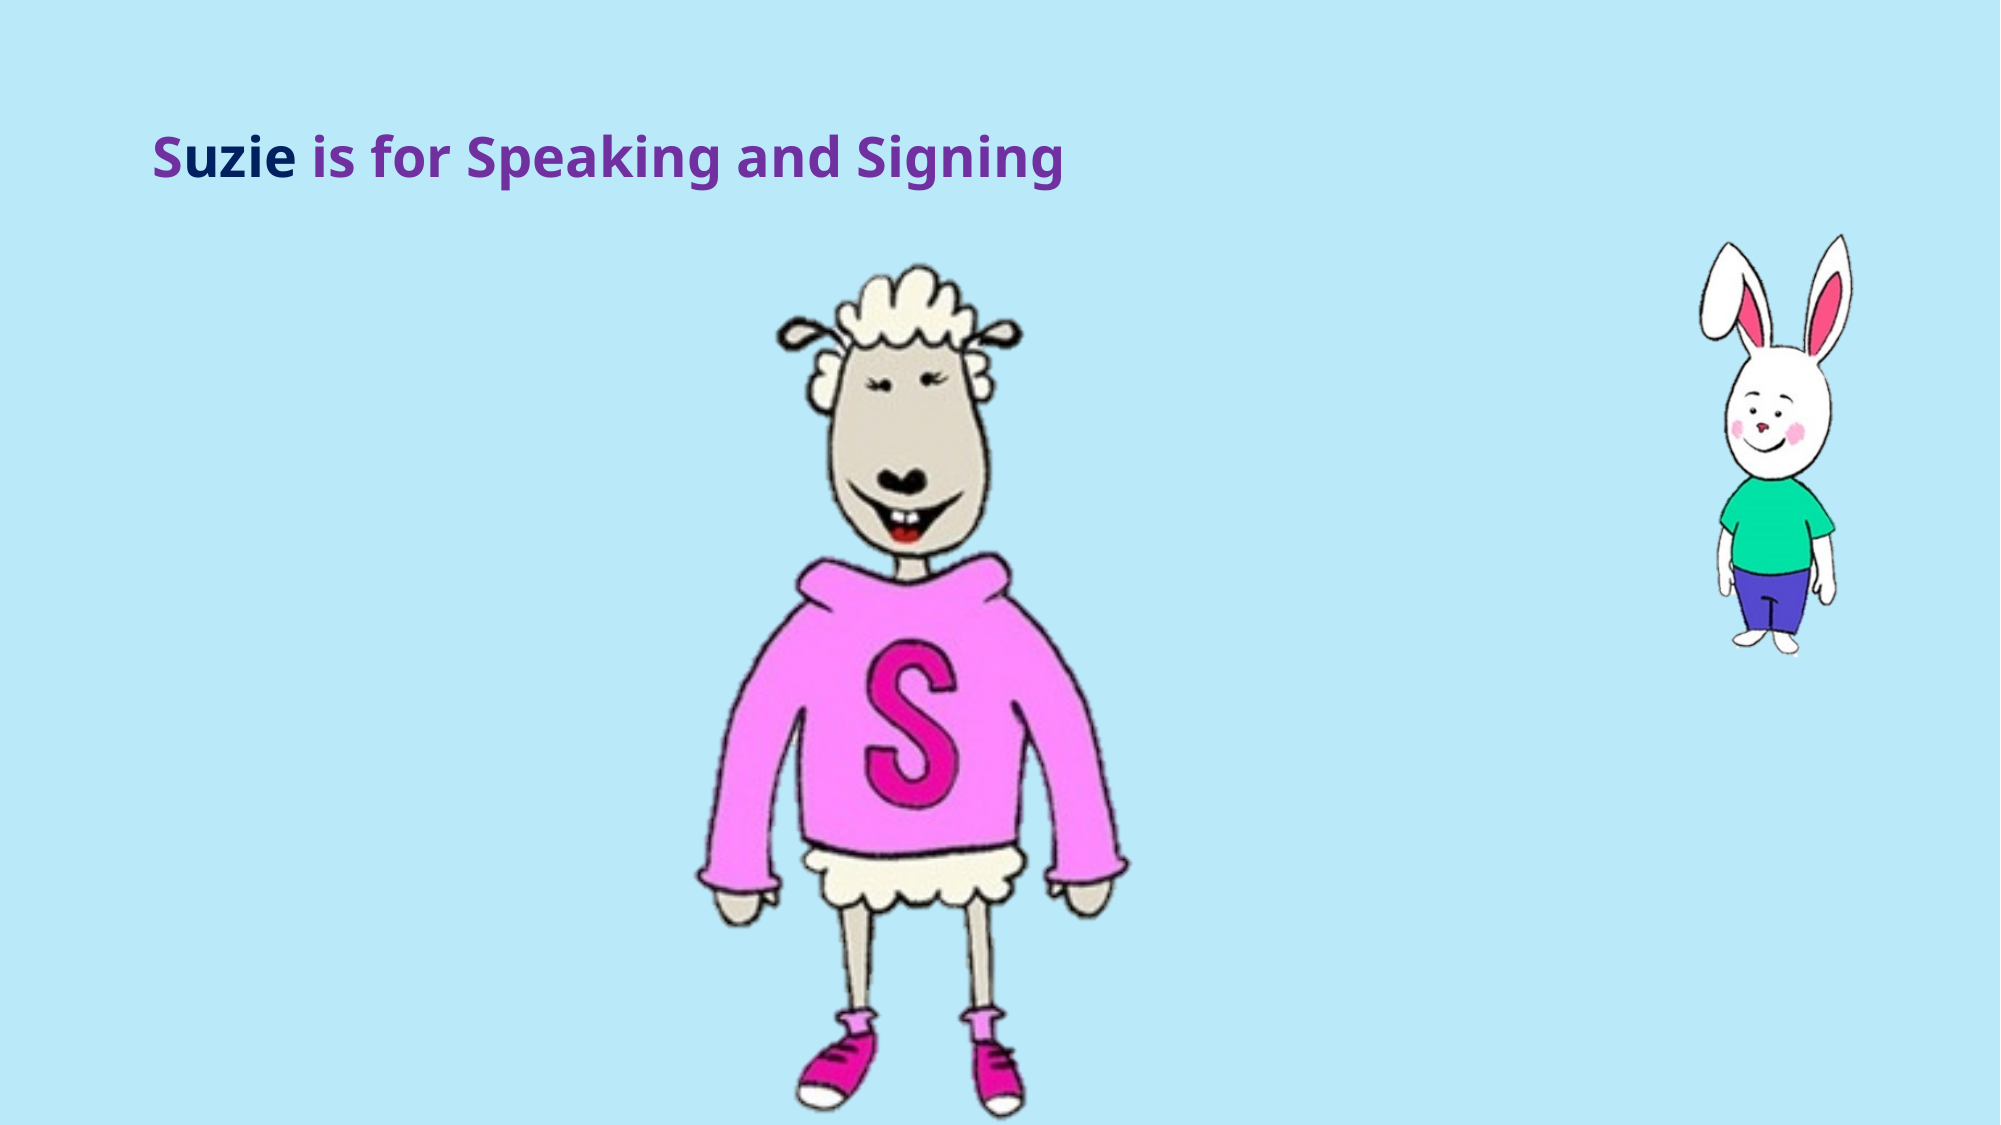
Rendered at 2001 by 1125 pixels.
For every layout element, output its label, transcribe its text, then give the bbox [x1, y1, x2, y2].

title Suzie is for Speaking and Signing [137, 59, 1863, 278]
picture [669, 236, 1170, 1125]
picture [1600, 222, 1967, 727]
